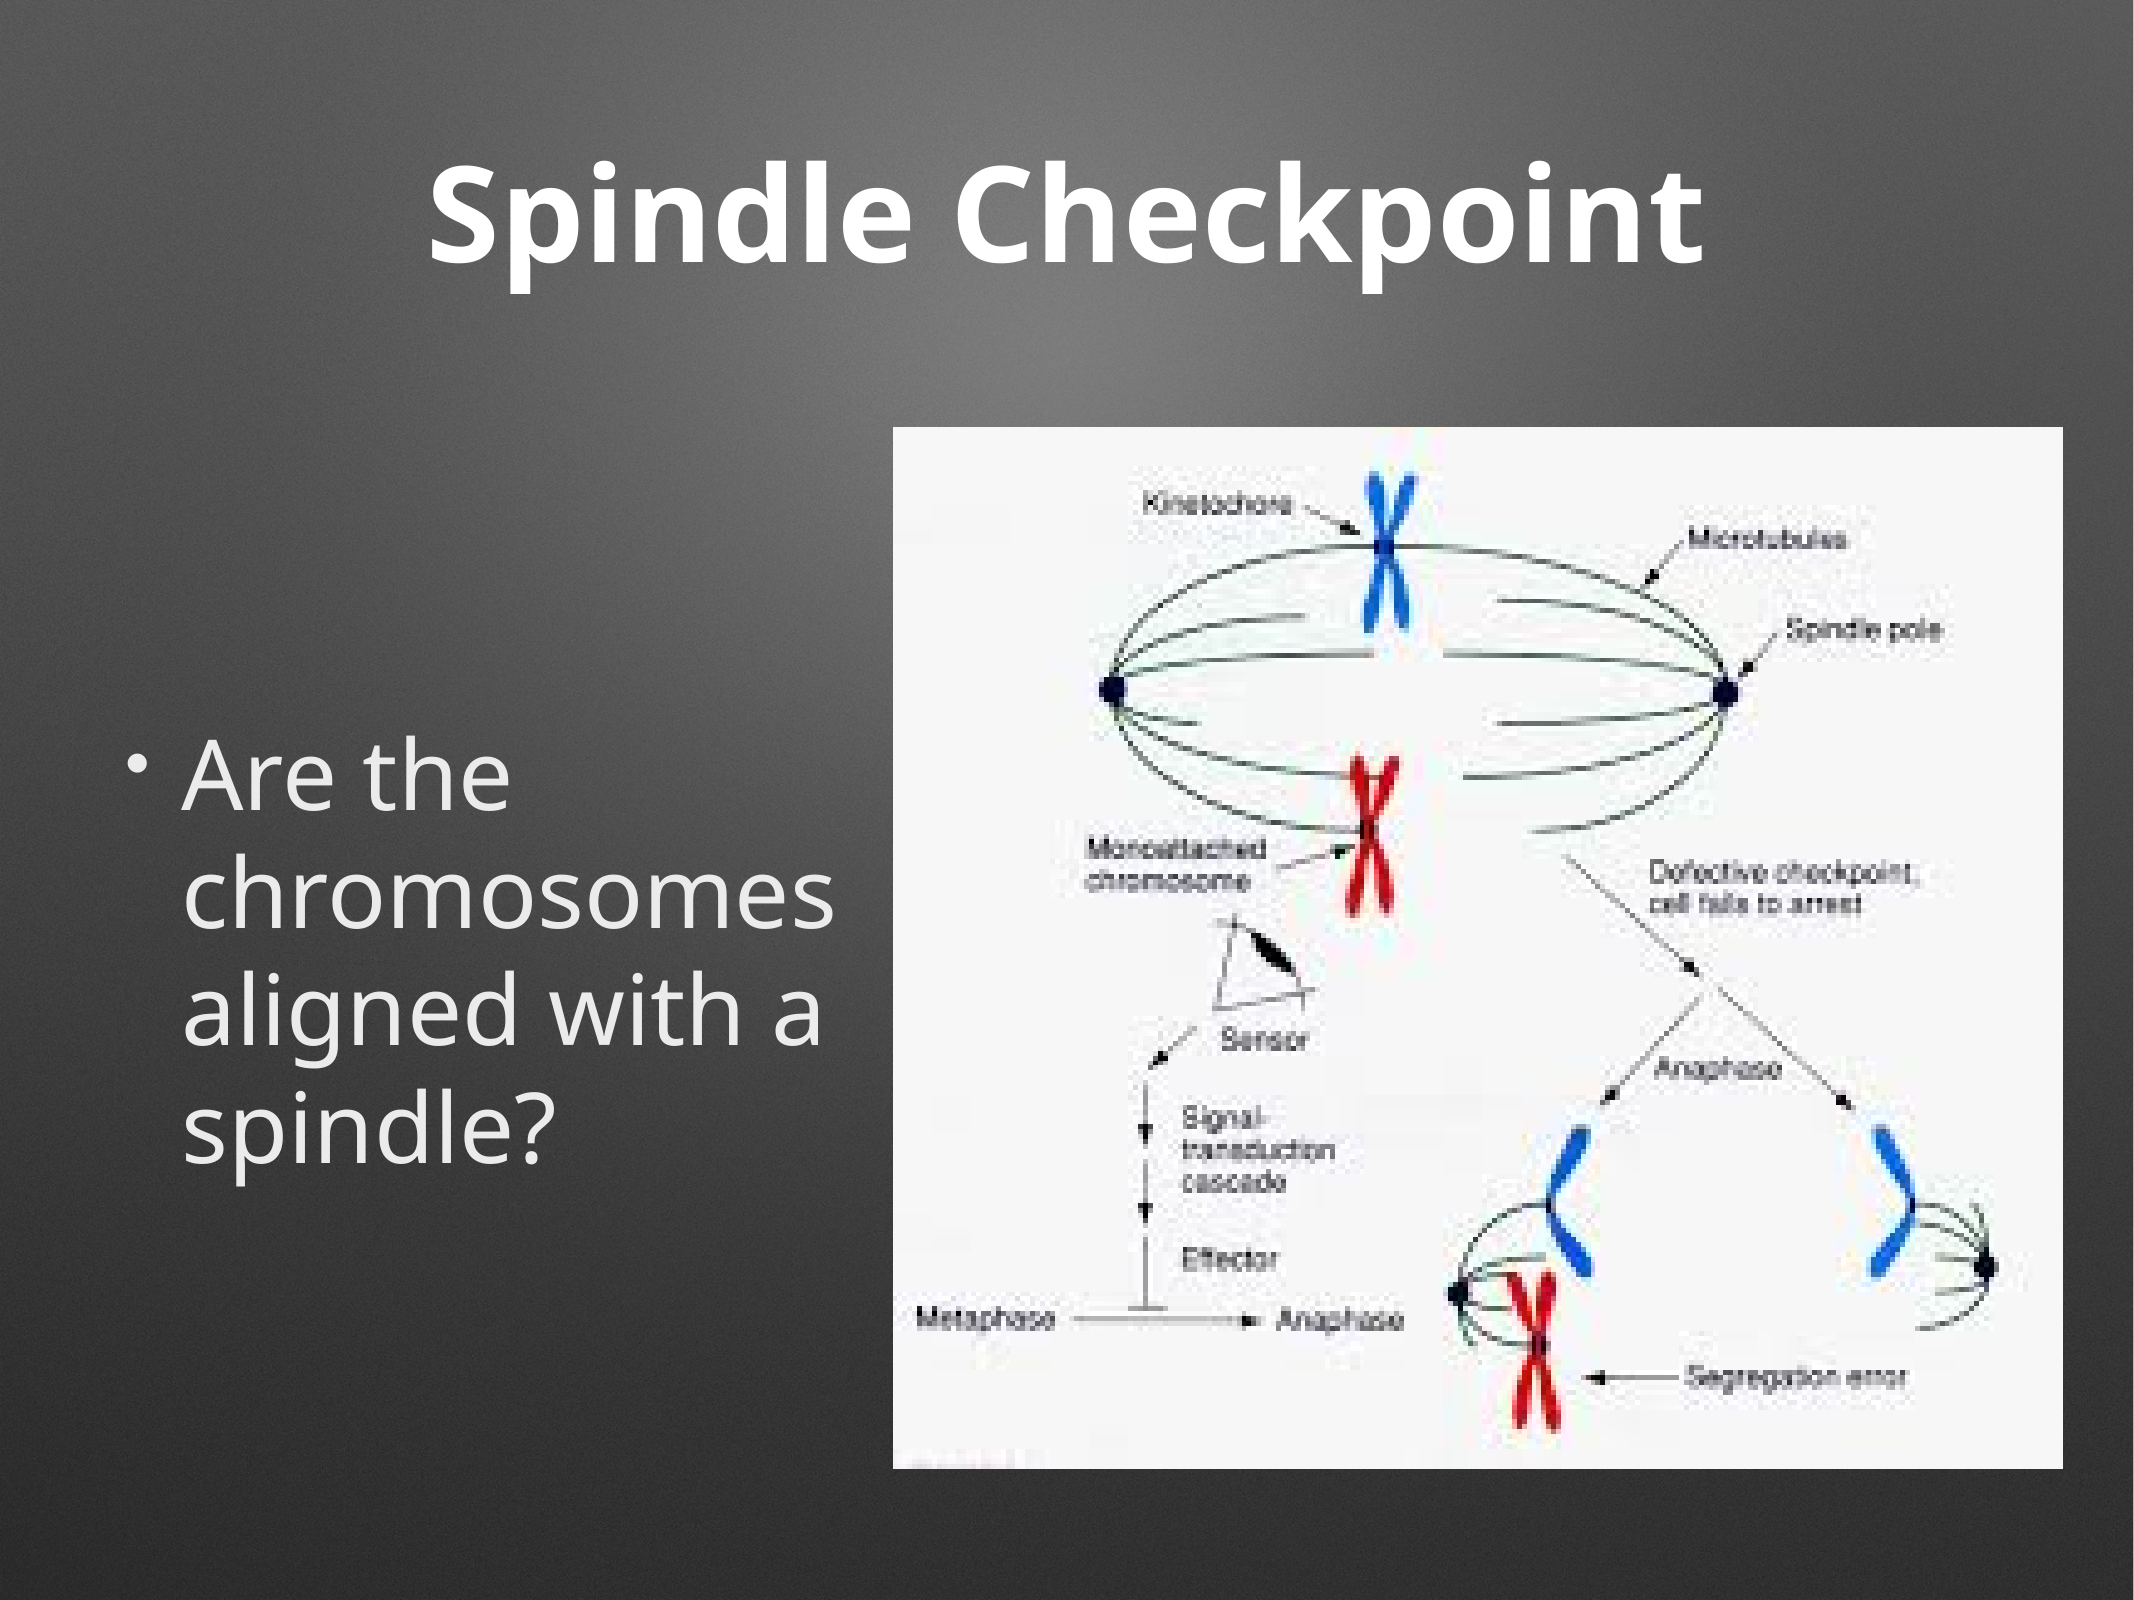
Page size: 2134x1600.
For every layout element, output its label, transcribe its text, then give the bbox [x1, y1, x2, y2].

list Are the chromosomes aligned with a spindle? [124, 389, 1009, 1507]
title Spindle Checkpoint [124, 32, 2009, 386]
picture [0, 0, 2134, 1600]
